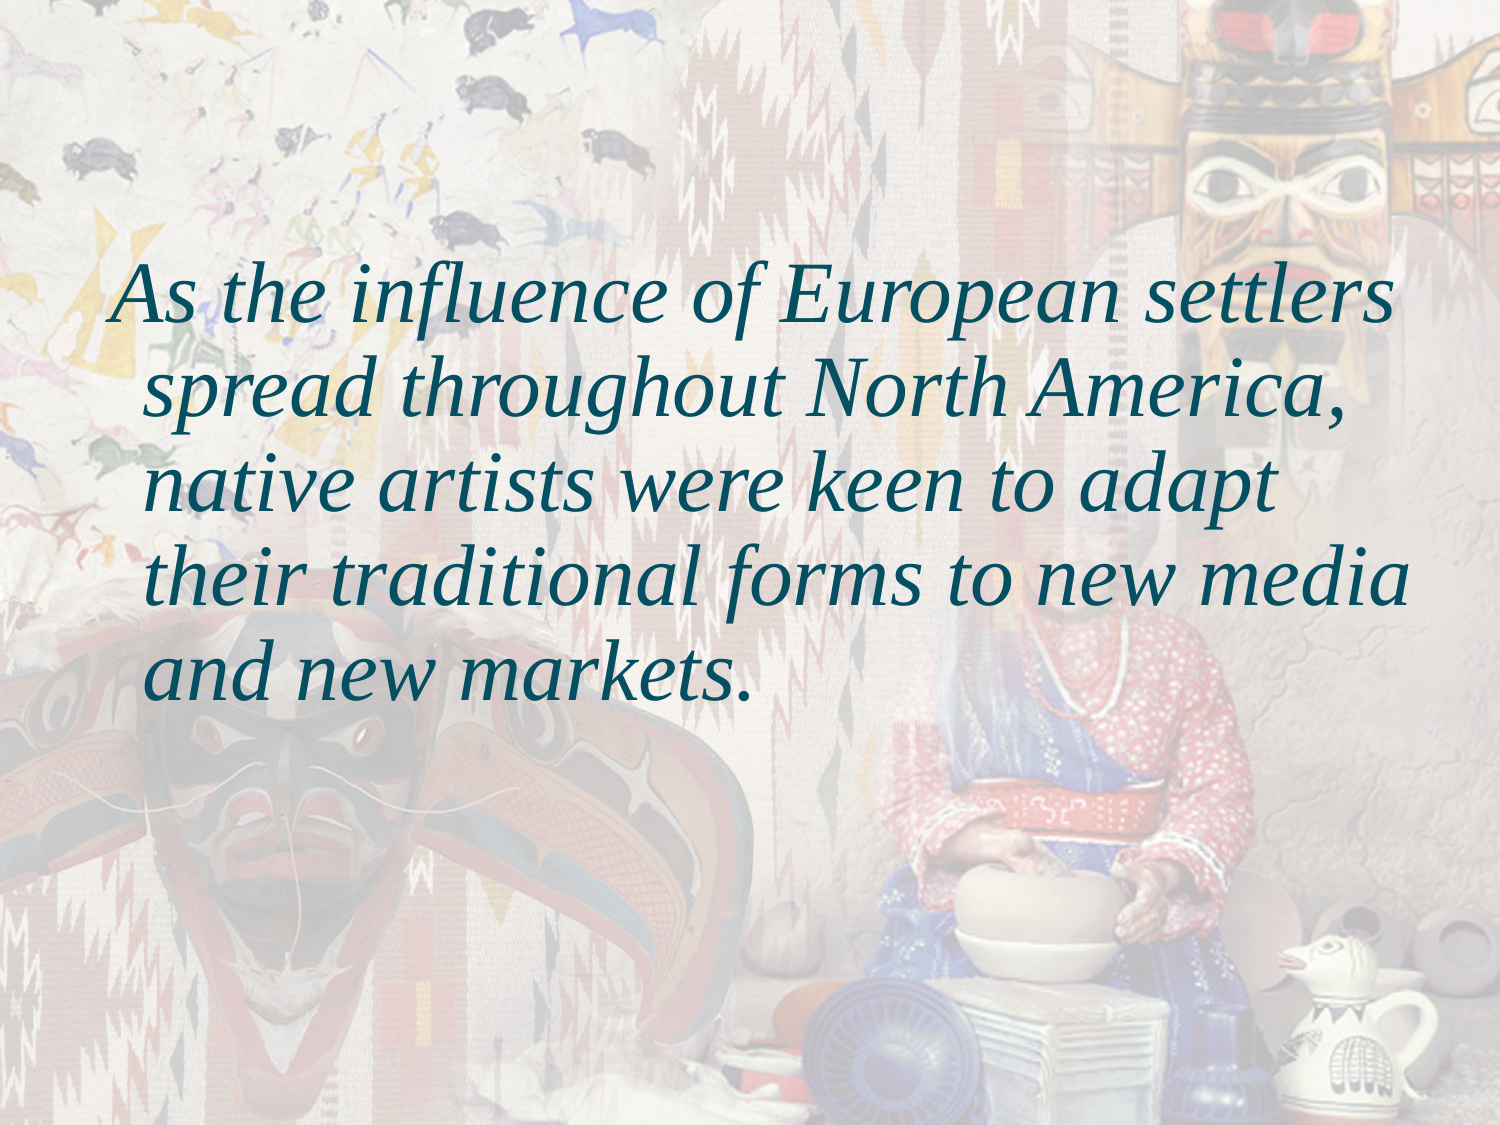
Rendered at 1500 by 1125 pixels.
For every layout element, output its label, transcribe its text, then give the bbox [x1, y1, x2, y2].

list As the influence of European settlers spread throughout North America, native artists were keen to adapt their traditional forms to new media and new markets. [62, 231, 1438, 595]
